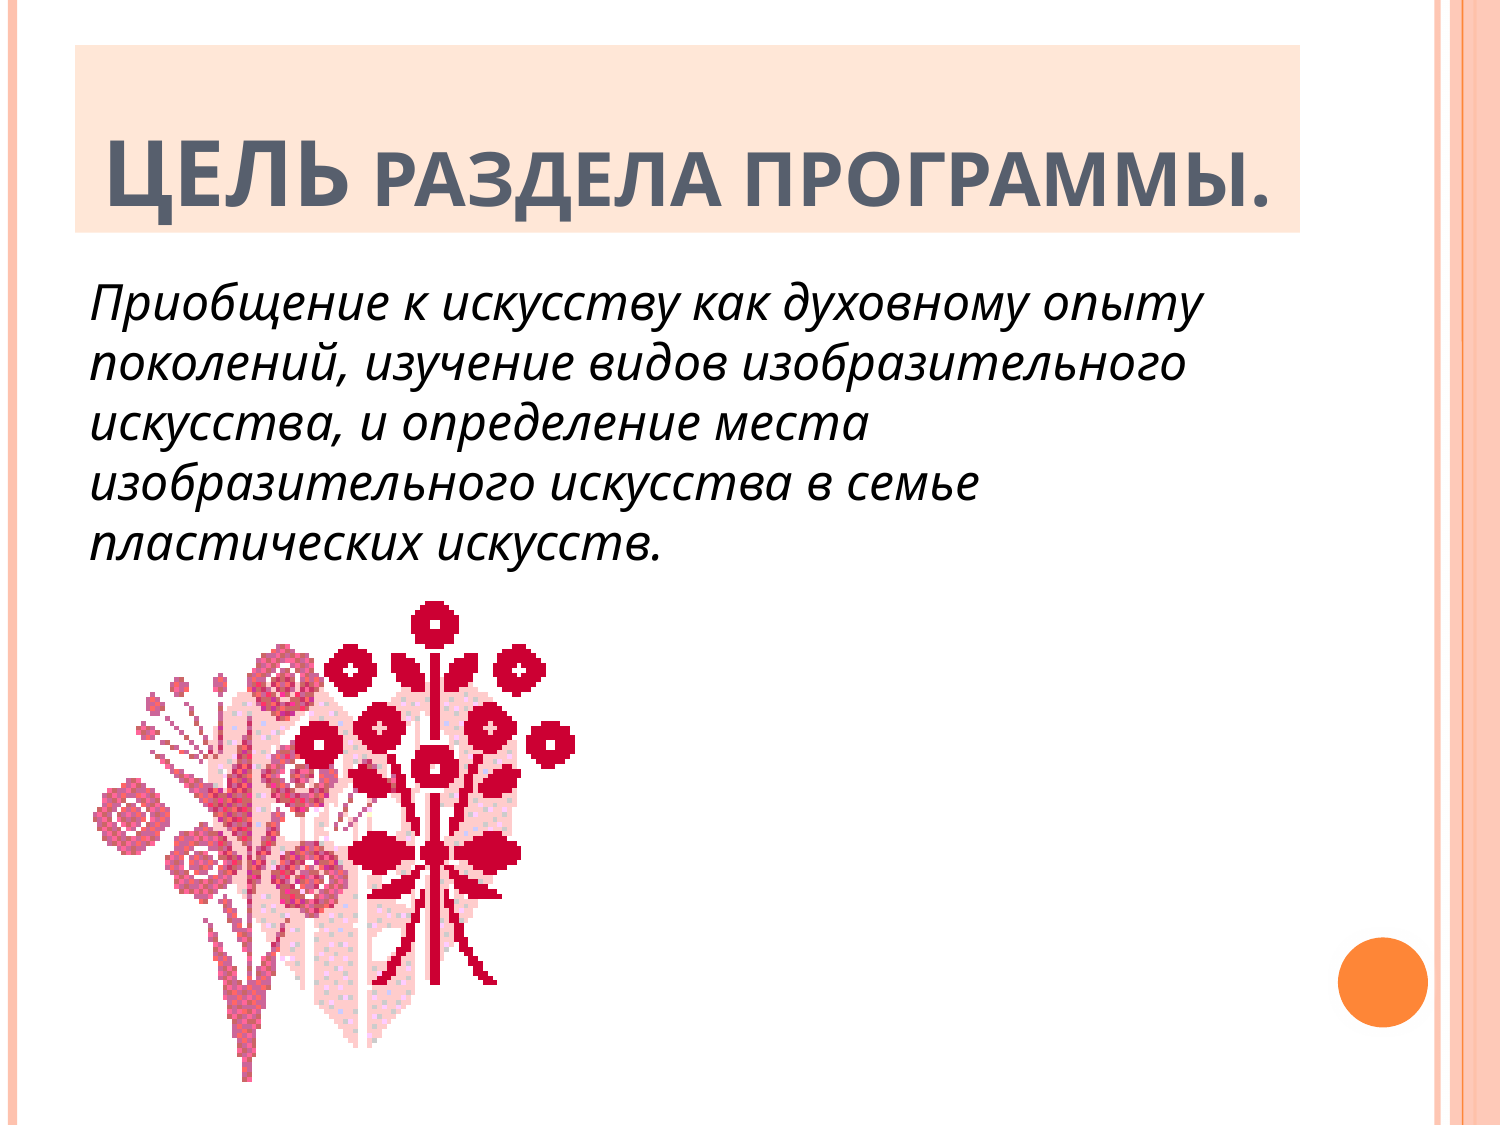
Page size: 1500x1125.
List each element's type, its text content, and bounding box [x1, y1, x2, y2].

list Приобщение к искусству как духовному опыту поколений, изучение видов изобразительного искусства, и определение места изобразительного искусства в семье пластических искусств. [75, 262, 1300, 1062]
picture [93, 601, 575, 1083]
title Цель раздела программы. [75, 45, 1300, 233]
